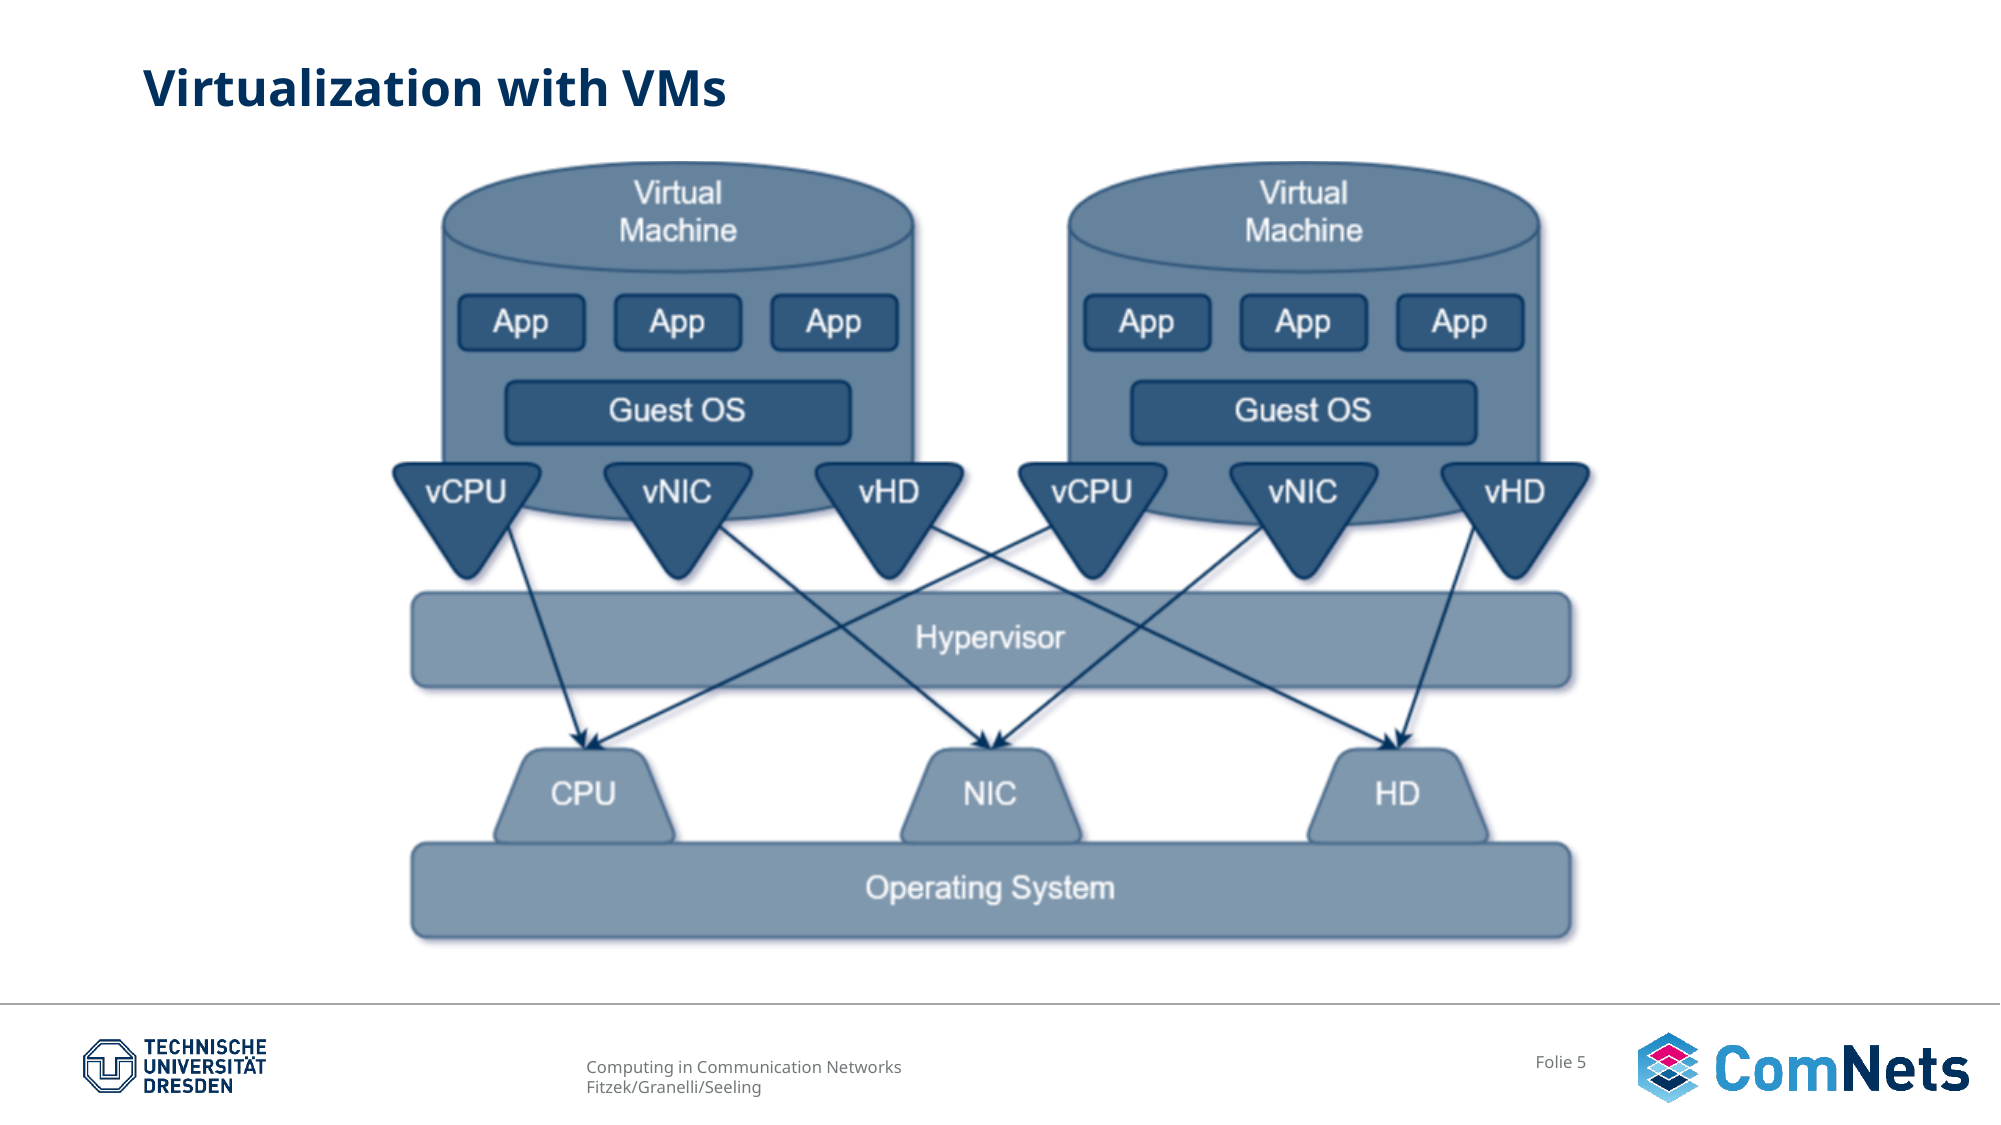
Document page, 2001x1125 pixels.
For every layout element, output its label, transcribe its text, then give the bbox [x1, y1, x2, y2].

picture [1638, 1032, 1969, 1103]
picture [83, 1039, 266, 1093]
picture [364, 161, 1636, 964]
title Virtualization with VMs [143, 56, 1880, 141]
